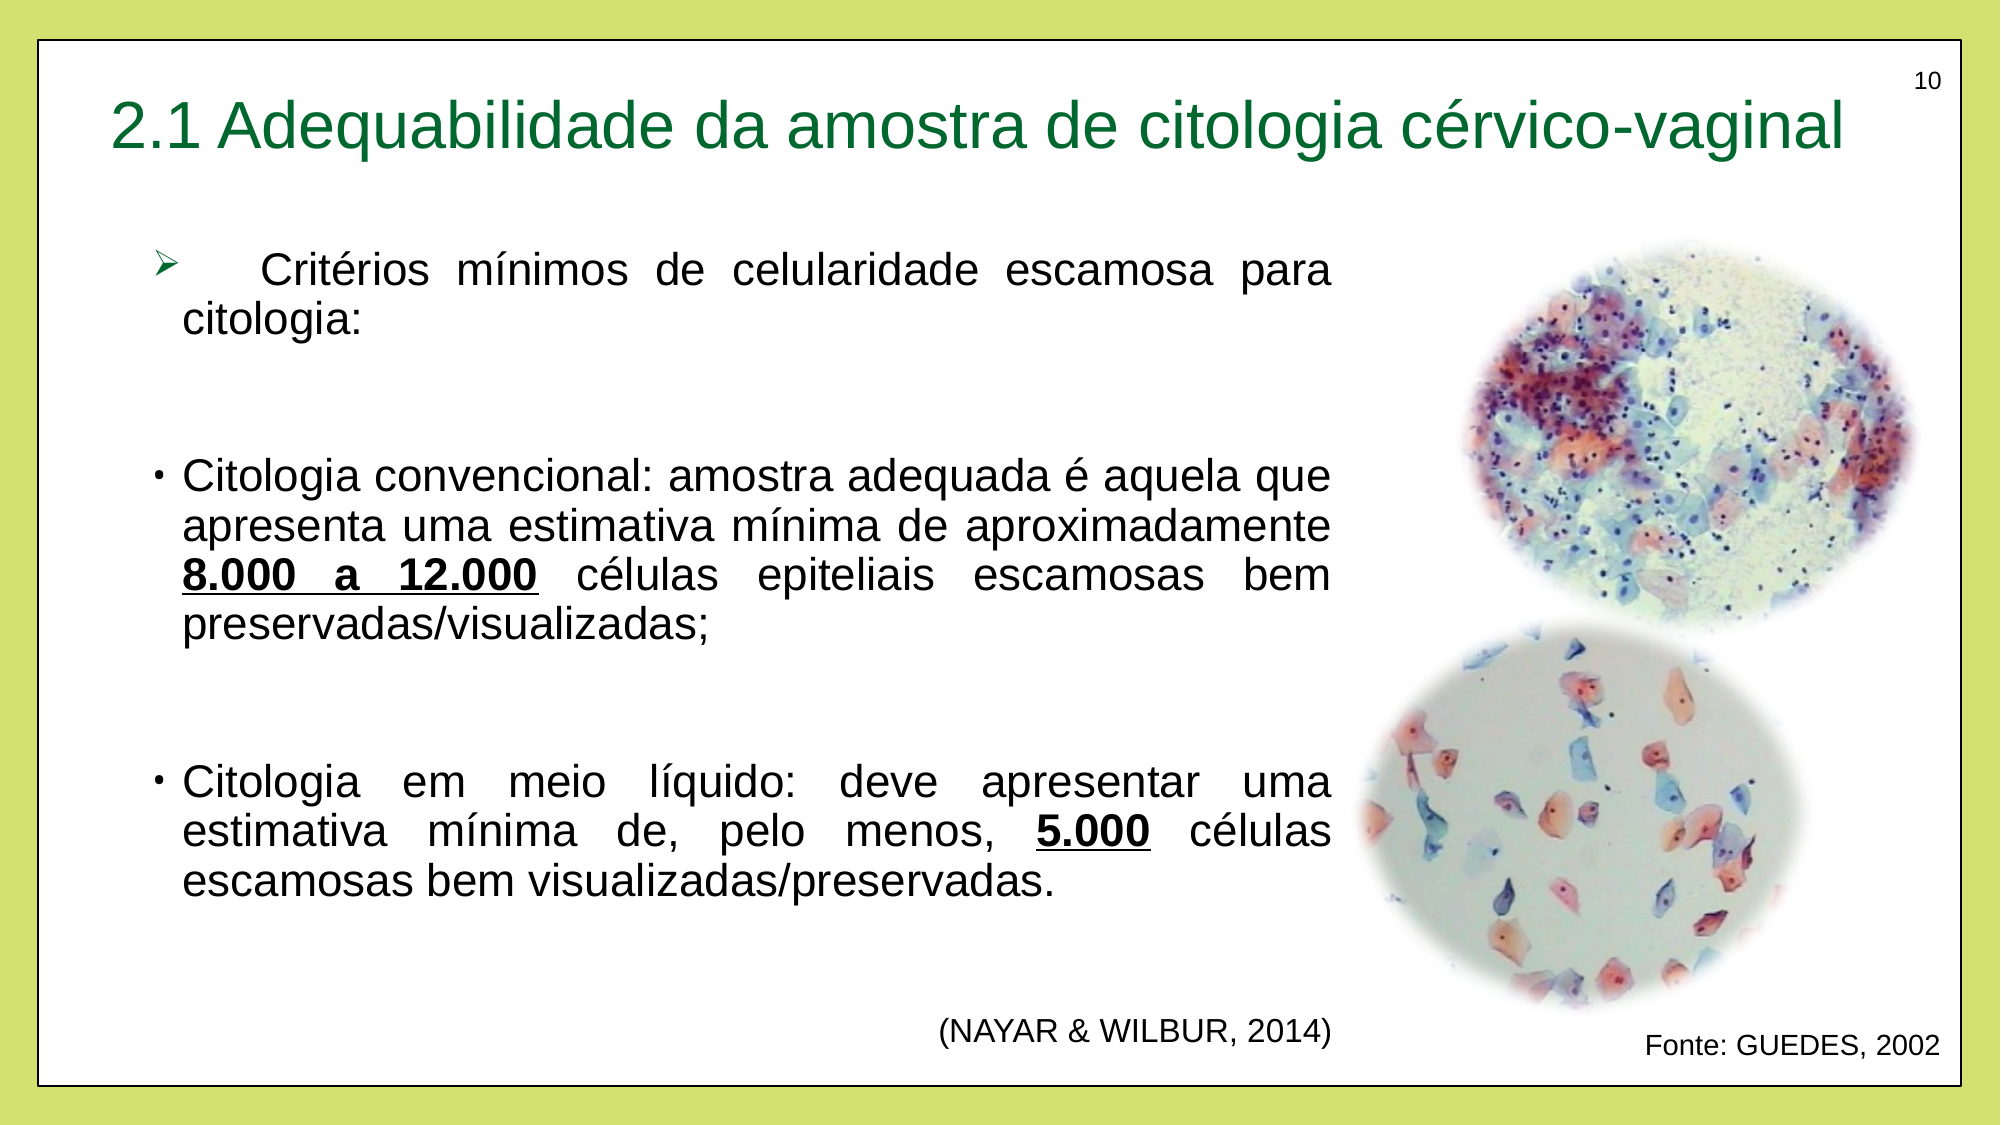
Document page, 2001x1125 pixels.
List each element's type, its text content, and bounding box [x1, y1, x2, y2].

text_box Fonte: GUEDES, 2002 [1630, 1018, 1956, 1069]
title 2.1 Adequabilidade da amostra de citologia cérvico-vaginal [95, 15, 1900, 238]
picture [1347, 232, 1925, 1019]
list Critérios mínimos de celularidade escamosa para citologia: Citologia convencional: amostra adequada é aquela que apresenta uma estimativa mínima de aproximadamente 8.000 a 12.000 células epiteliais escamosas bem preservadas/visualizadas; Citologia em meio líquido: deve apresentar uma estimativa mínima de, pelo menos, 5.000 células escamosas bem visualizadas/preservadas. (NAYAR & WILBUR, 2014) [129, 237, 1348, 1091]
slide_number 10 [1677, 49, 1957, 110]
